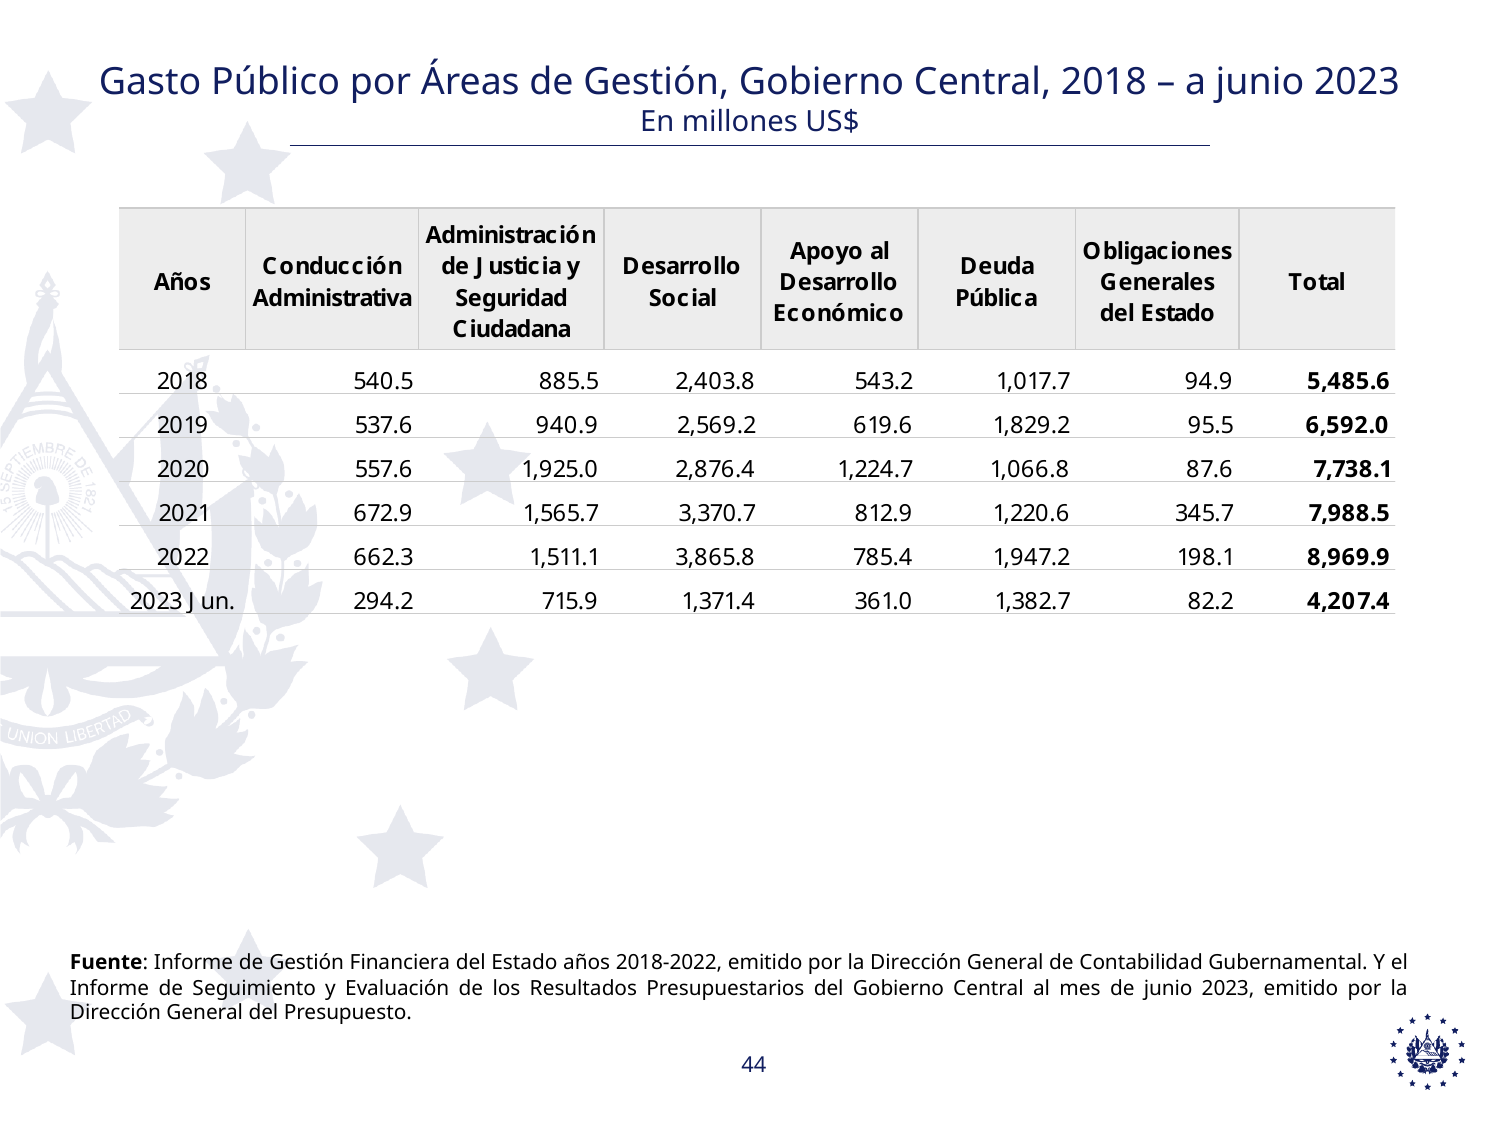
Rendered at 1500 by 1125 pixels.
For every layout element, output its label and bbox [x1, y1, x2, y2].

picture [0, 0, 1500, 1125]
text_box [98, 194, 1397, 628]
